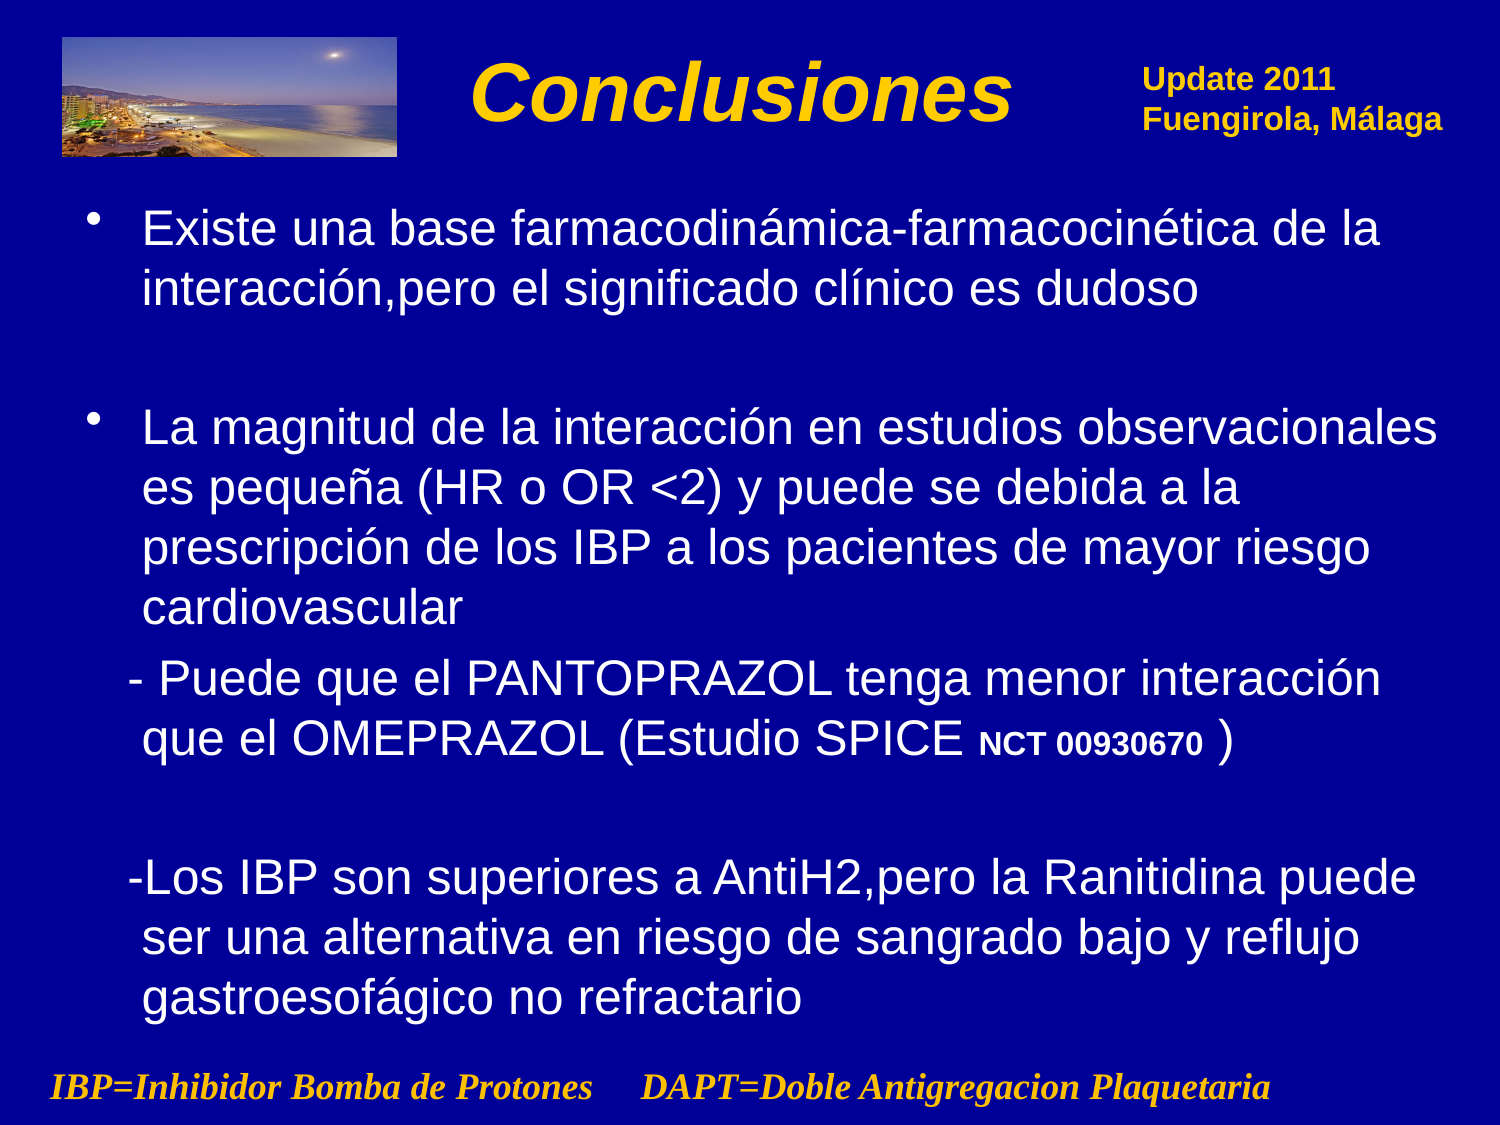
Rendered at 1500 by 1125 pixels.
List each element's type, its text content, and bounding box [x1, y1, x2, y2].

picture [62, 153, 397, 157]
title Conclusiones [0, 23, 1276, 153]
text_box IBP=Inhibidor Bomba de Protones DAPT=Doble Antigregacion Plaquetaria [35, 1054, 1465, 1115]
list Existe una base farmacodinámica-farmacocinética de la interacción,pero el significado clínico es dudoso La magnitud de la interacción en estudios observacionales es pequeña (HR o OR <2) y puede se debida a la prescripción de los IBP a los pacientes de mayor riesgo cardiovascular - Puede que el PANTOPRAZOL tenga menor interacción que el OMEPRAZOL (Estudio SPICE NCT 00930670 ) -Los IBP son superiores a AntiH2,pero la Ranitidina puede ser una alternativa en riesgo de sangrado bajo y reflujo gastroesofágico no refractario [70, 187, 1477, 875]
